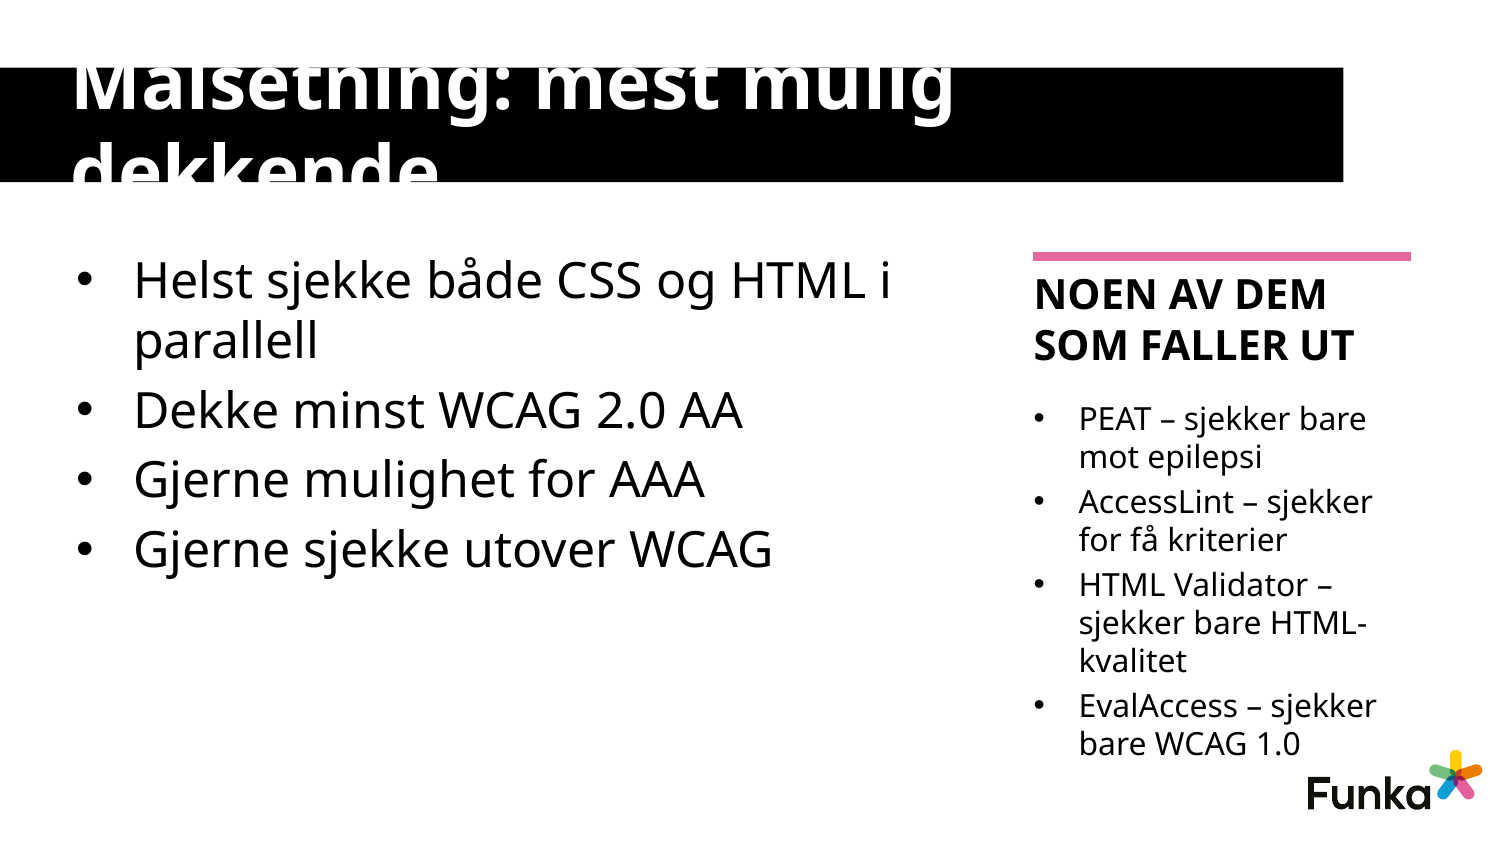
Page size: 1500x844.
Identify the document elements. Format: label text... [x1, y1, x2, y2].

list PEAT – sjekker bare mot epilepsi AccessLint – sjekker for få kriterier HTML Validator – sjekker bare HTML-kvalitet EvalAccess – sjekker bare WCAG 1.0 [1033, 398, 1412, 765]
title Målsetning: mest mulig dekkende [0, 67, 1344, 183]
list Noen av dem som faller ut [1033, 268, 1412, 375]
list Helst sjekke både CSS og HTML i parallell Dekke minst WCAG 2.0 AA Gjerne mulighet for AAA Gjerne sjekke utover WCAG [76, 248, 963, 765]
